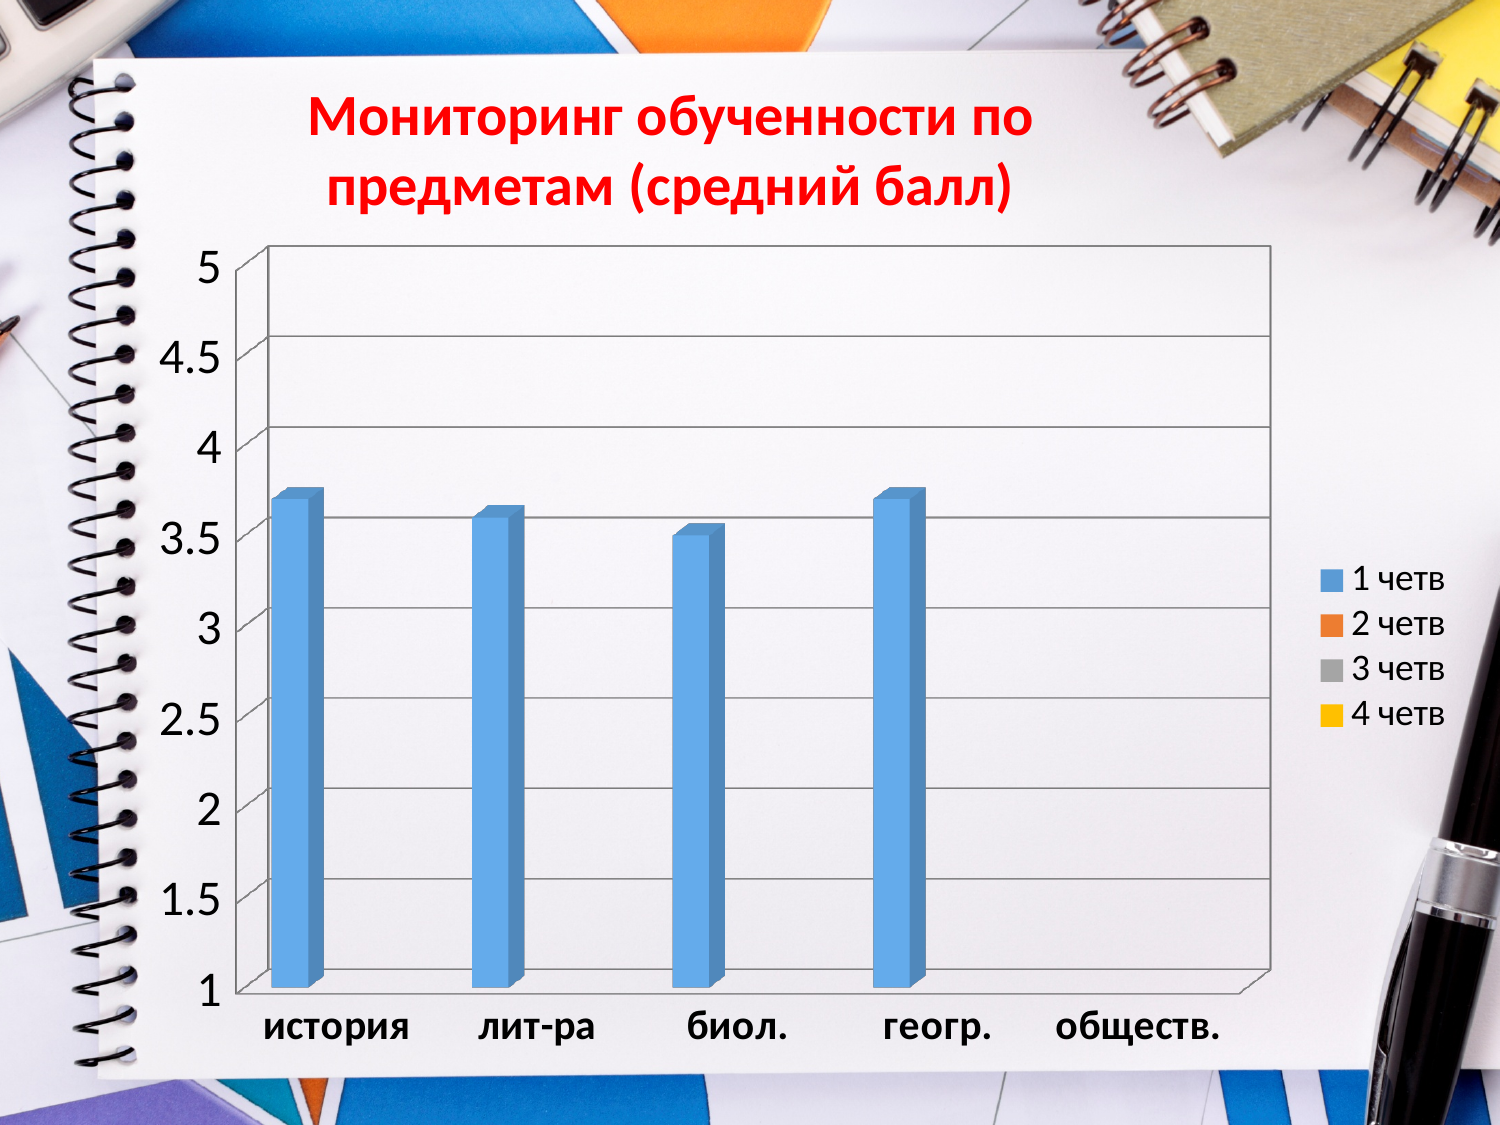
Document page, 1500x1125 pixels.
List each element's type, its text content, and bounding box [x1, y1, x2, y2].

chart [122, 229, 1470, 1068]
picture [0, 0, 1500, 1125]
text_box Мониторинг обученности по предметам (средний балл) [147, 70, 1194, 225]
